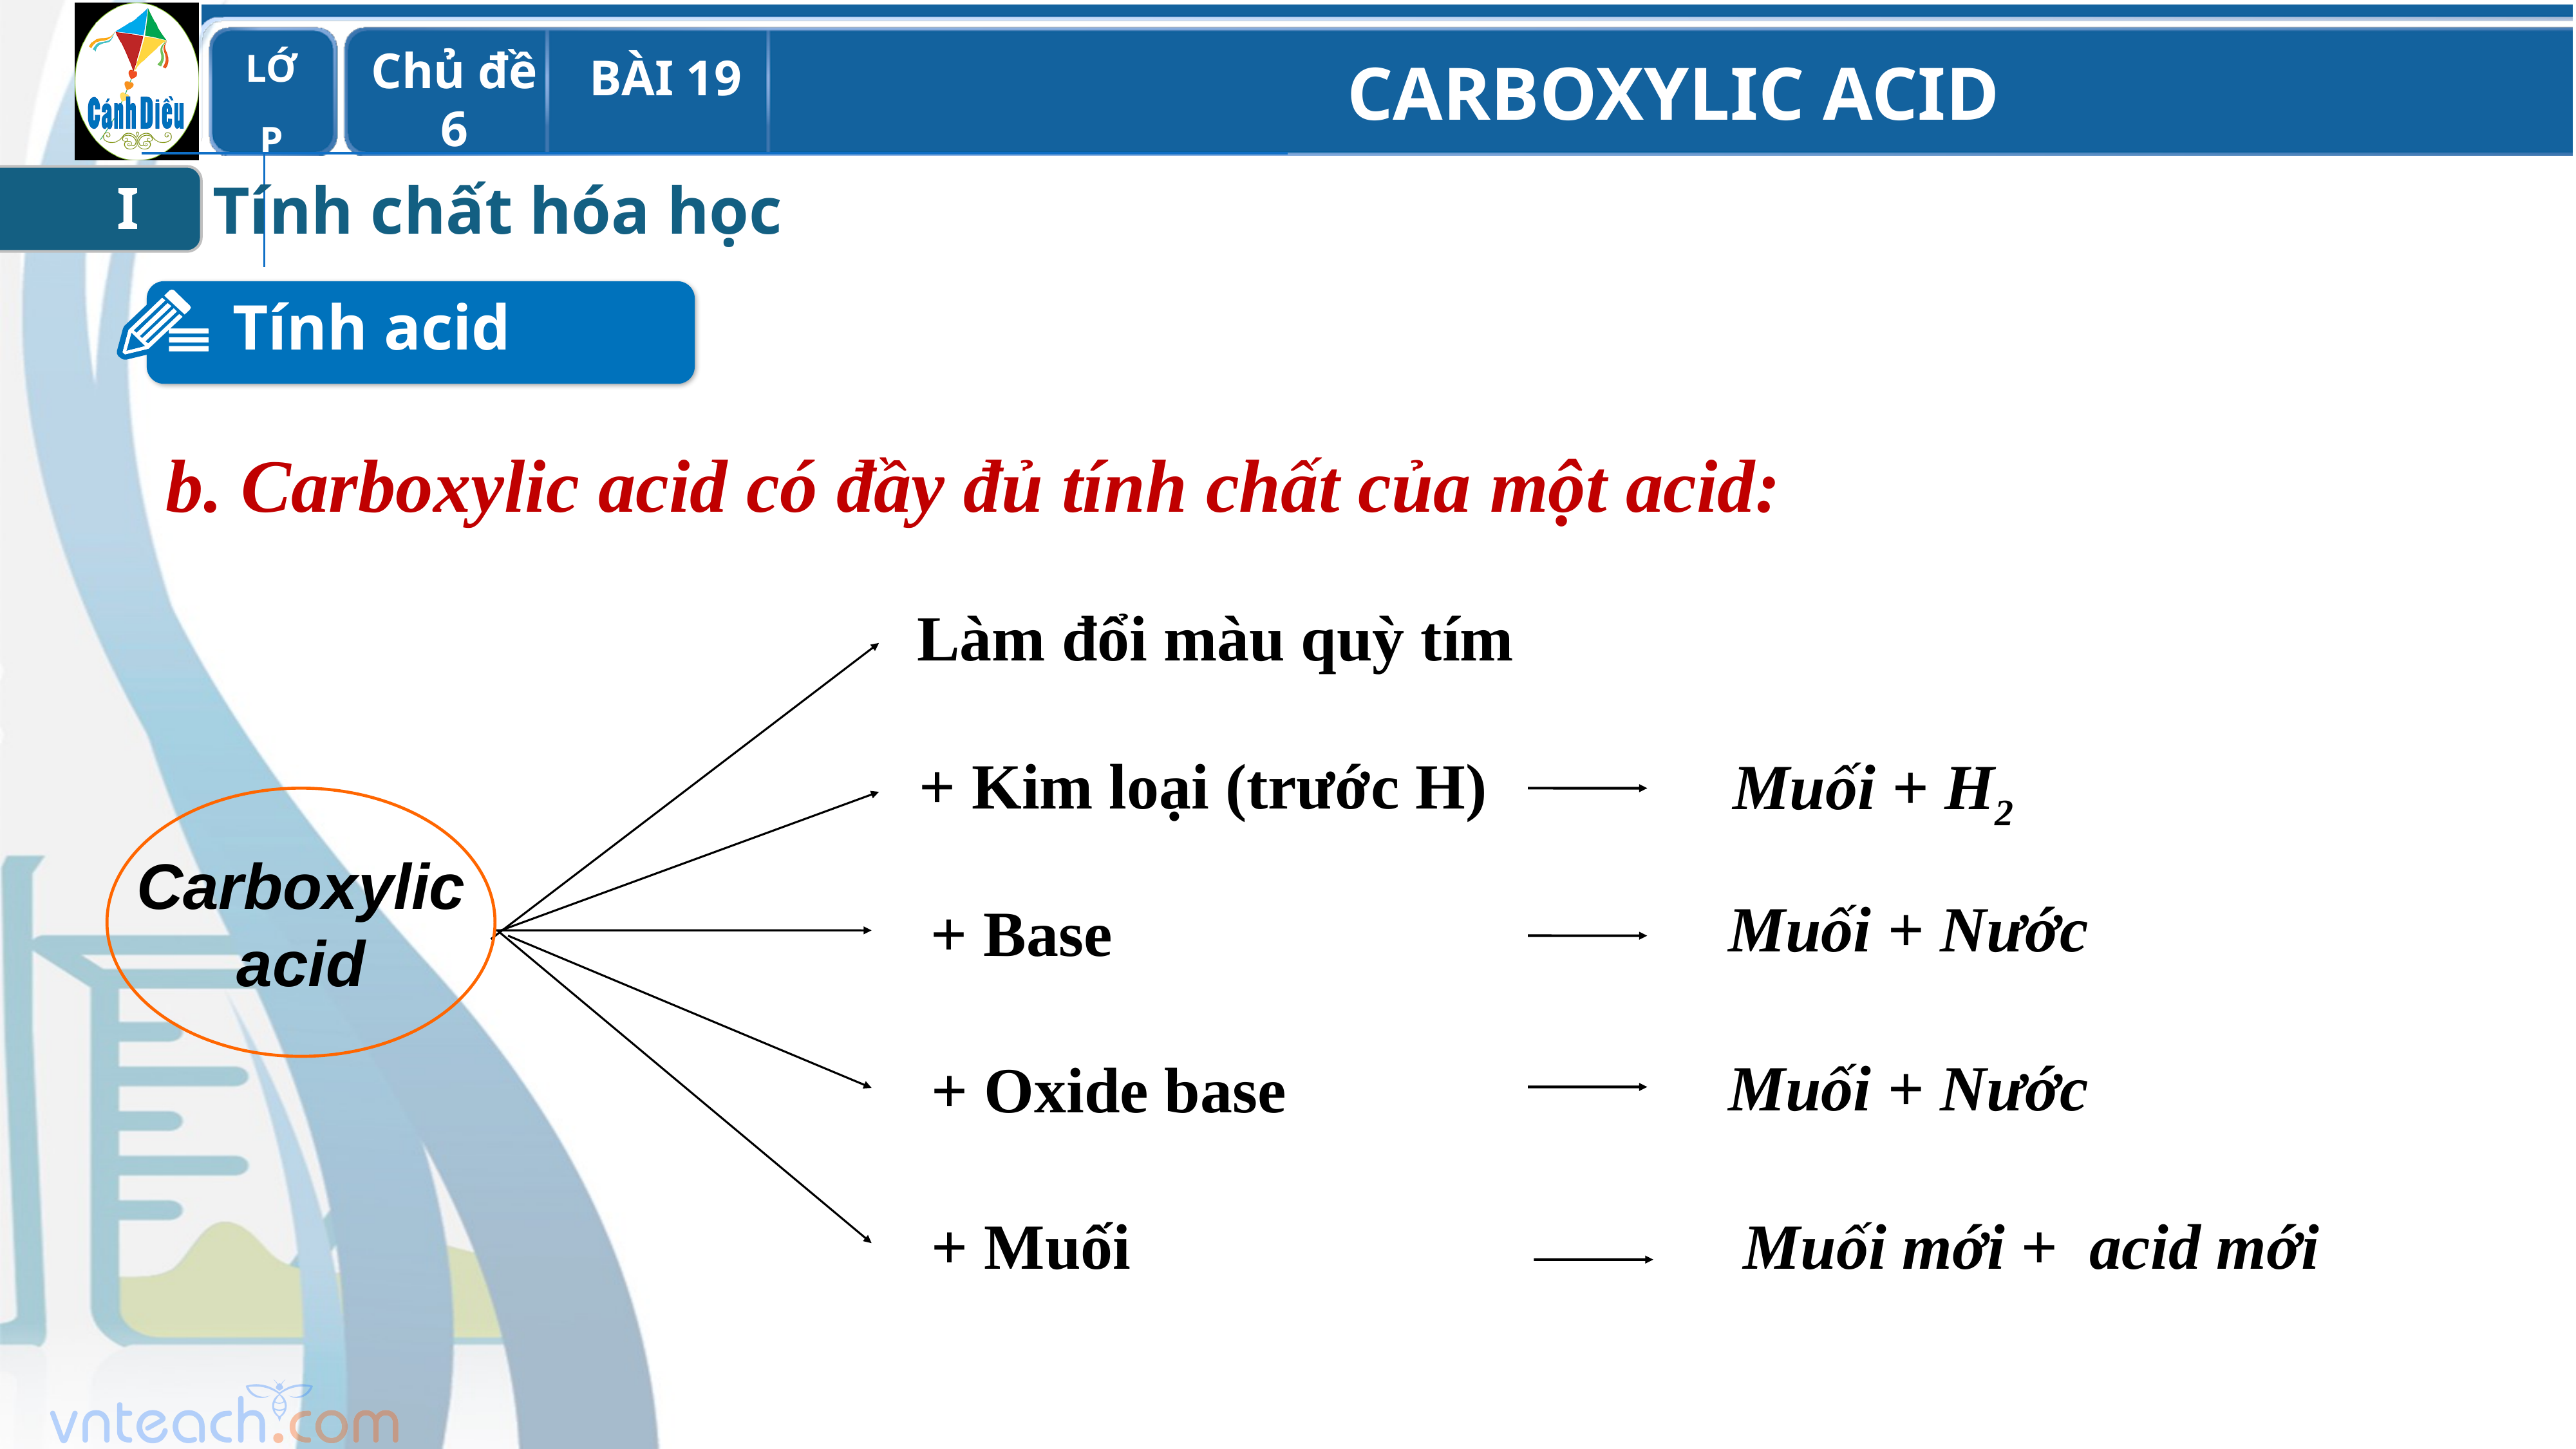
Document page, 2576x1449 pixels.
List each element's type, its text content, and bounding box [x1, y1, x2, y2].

text_box [508, 935, 872, 1089]
text_box [497, 930, 872, 1244]
text_box Muối + Nước [1709, 877, 2430, 975]
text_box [0, 165, 2029, 253]
text_box Carboxylic acid [107, 788, 495, 1057]
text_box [116, 281, 695, 384]
text_box + Kim loại (trước H) [899, 734, 1937, 831]
text_box [1528, 931, 1648, 940]
text_box Muối mới + acid mới [1724, 1195, 2576, 1292]
text_box Muối + Nước [1709, 1036, 2430, 1134]
text_box [1534, 1255, 1653, 1264]
text_box b. Carboxylic acid có đầy đủ tính chất của một acid: [146, 427, 2546, 538]
text_box [501, 790, 879, 930]
text_box + Base [911, 882, 1330, 979]
text_box [498, 926, 872, 935]
text_box [504, 642, 879, 929]
text_box + Oxide base [912, 1038, 1531, 1136]
text_box Muối + H2 [1713, 735, 2451, 843]
text_box [1528, 1083, 1648, 1091]
text_box [1528, 784, 1648, 792]
text_box + Muối [912, 1195, 1301, 1292]
picture [0, 0, 2576, 1449]
text_box Làm đổi màu quỳ tím [898, 586, 1546, 684]
picture [268, 132, 276, 140]
